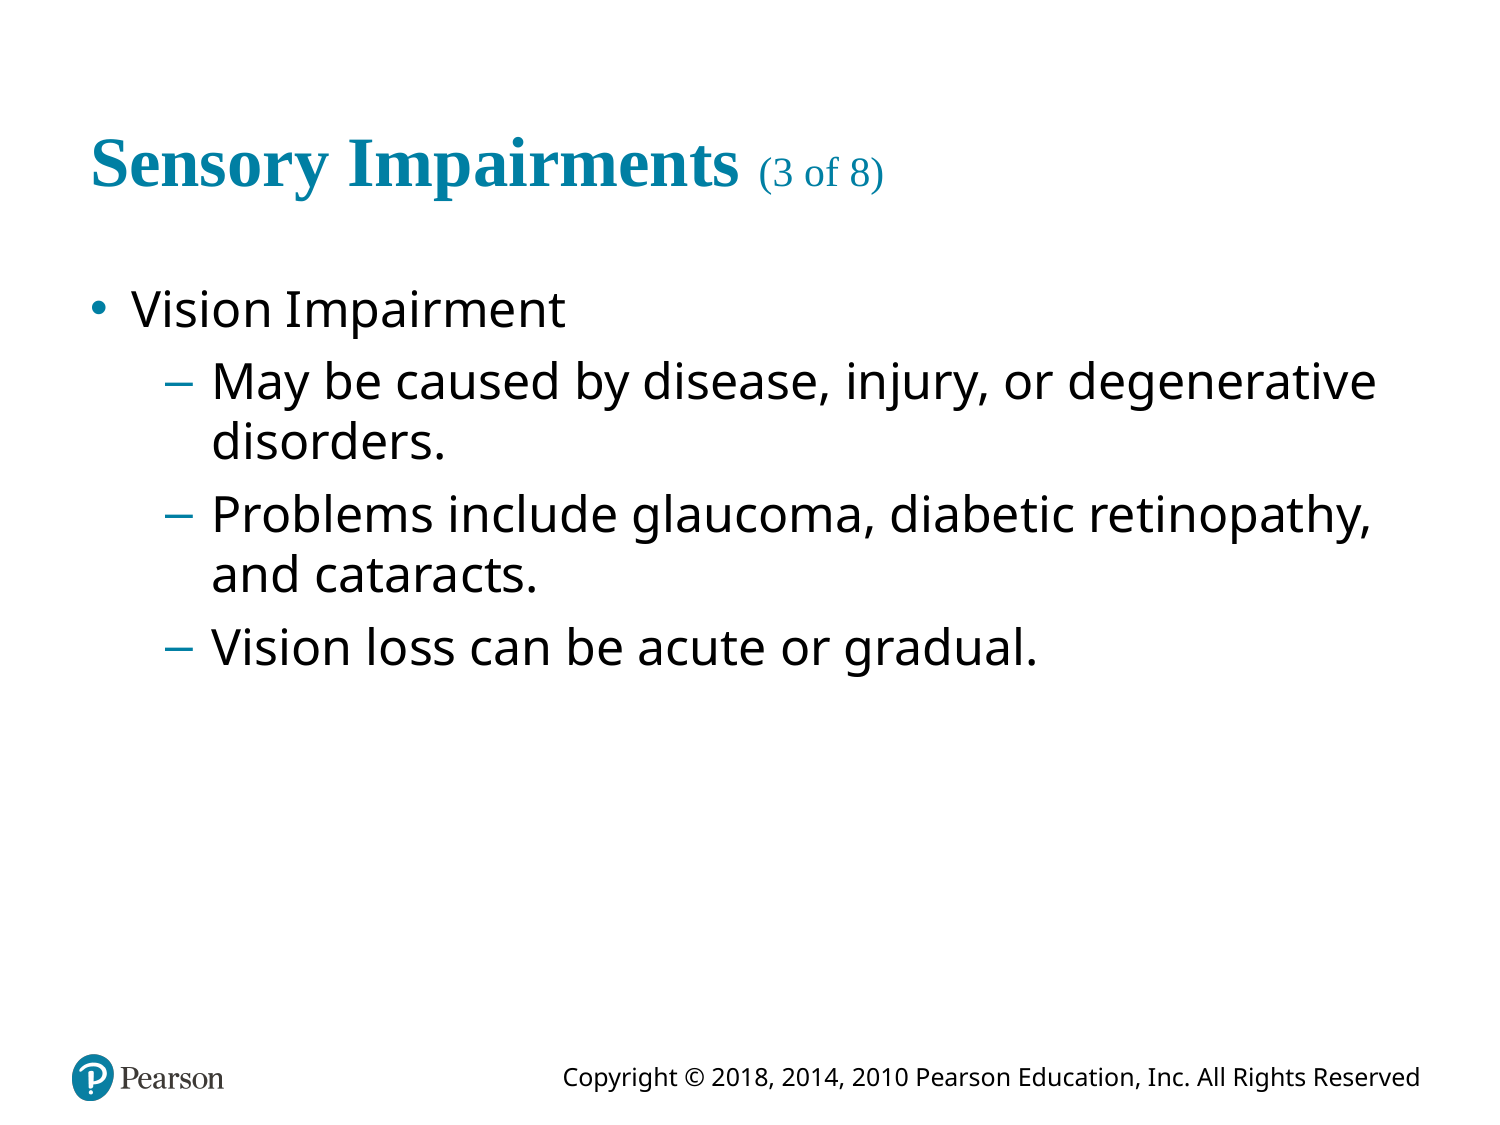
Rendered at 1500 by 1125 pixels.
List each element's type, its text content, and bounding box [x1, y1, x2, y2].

title Sensory Impairments (3 of 8) [75, 35, 1425, 216]
picture [80, 1063, 106, 1088]
list Vision Impairment May be caused by disease, injury, or degenerative disorders. Problems include glaucoma, diabetic retinopathy, and cataracts. Vision loss can be acute or gradual. [75, 262, 1425, 695]
picture [98, 1054, 224, 1101]
picture [72, 1054, 88, 1070]
picture [72, 1087, 83, 1101]
